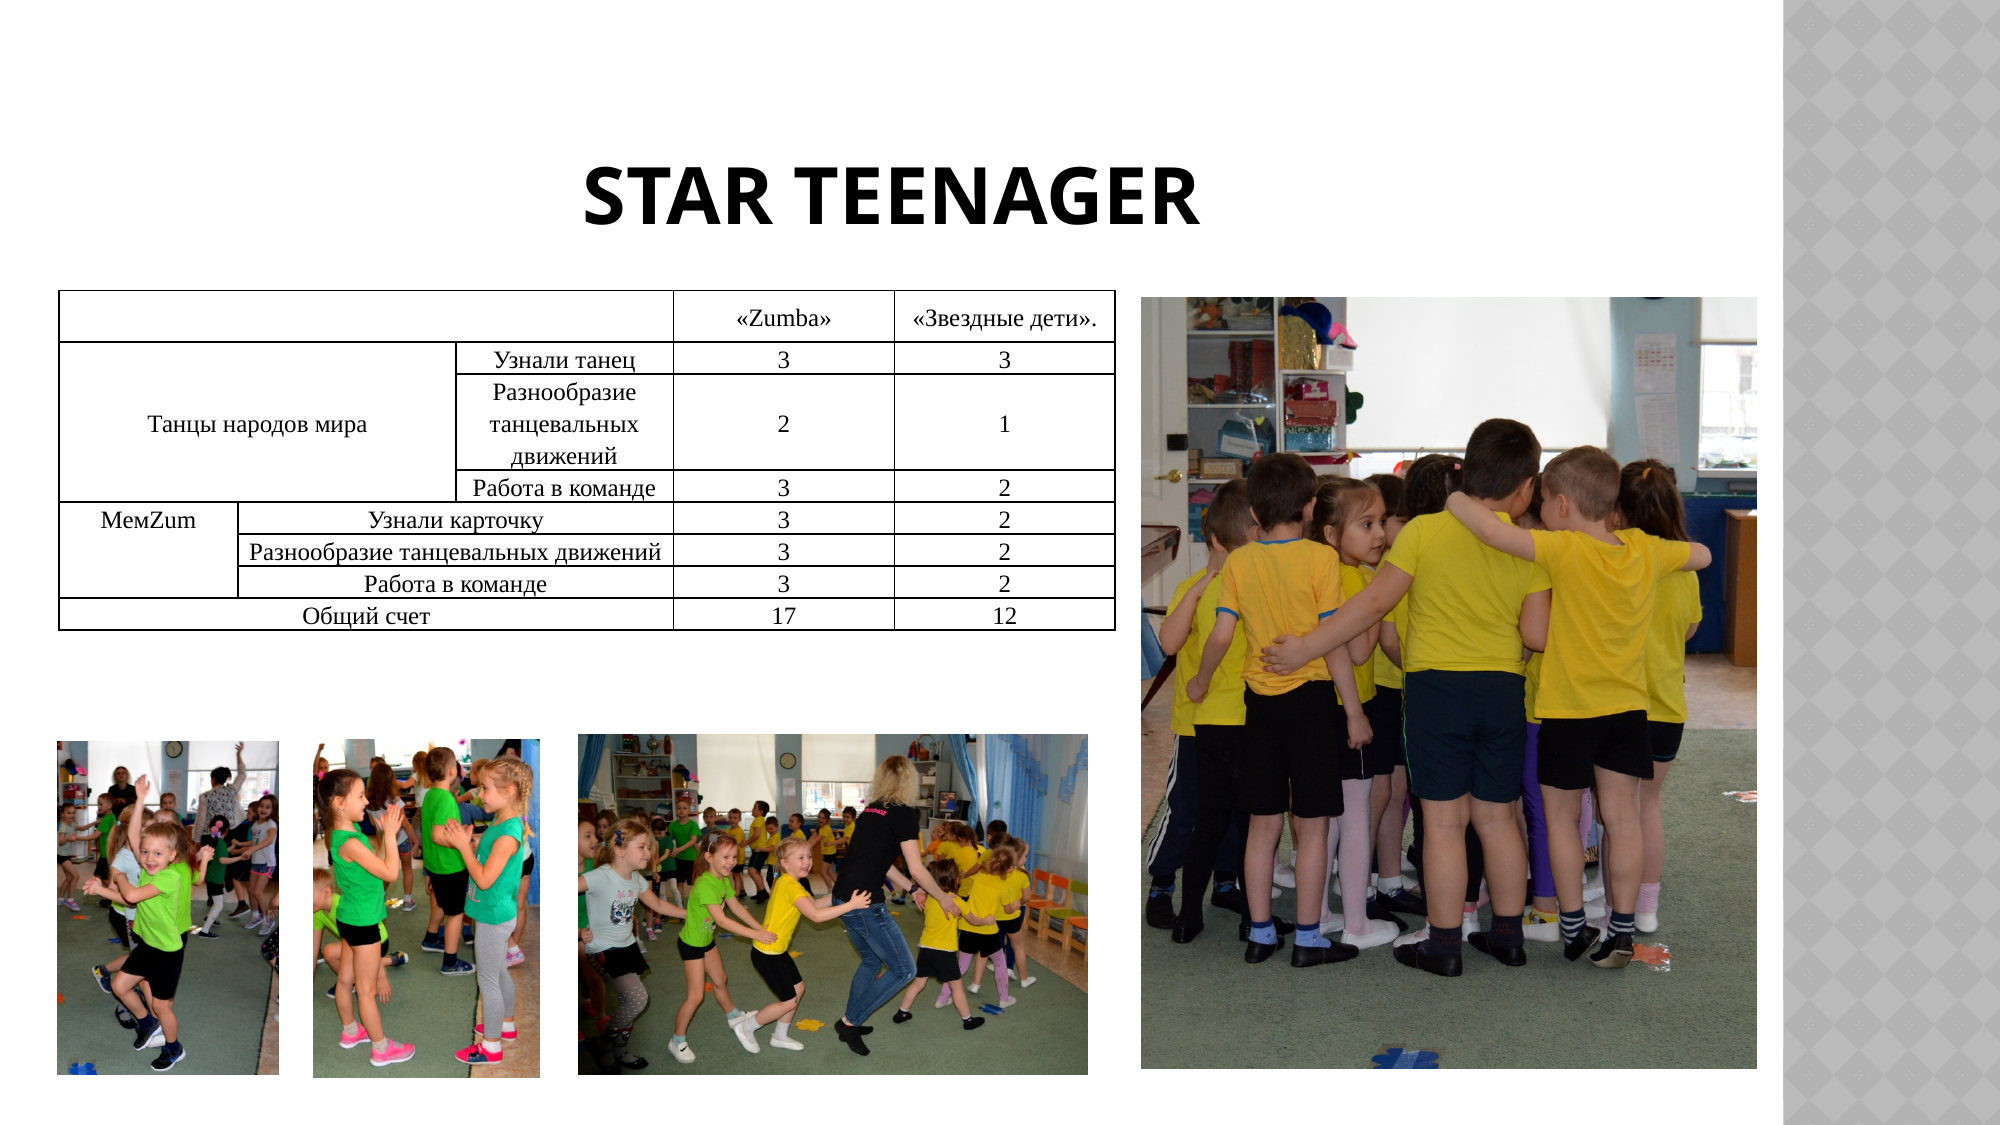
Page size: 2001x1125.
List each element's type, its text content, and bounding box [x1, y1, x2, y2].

table_cell Узнали танец [457, 343, 673, 373]
table_cell 3 [674, 471, 894, 501]
table_header «Звездные дети». [895, 291, 1114, 341]
table_cell 2 [895, 535, 1114, 565]
table_cell 2 [895, 471, 1114, 501]
table_cell 17 [674, 599, 894, 629]
table_cell 12 [895, 599, 1114, 629]
table_header «Zumba» [674, 291, 894, 341]
table_cell Разнообразие танцевальных движений [239, 535, 673, 565]
table_cell МемZum [60, 503, 237, 597]
title Star teenager [99, 52, 1684, 240]
table_cell Общий счет [60, 599, 673, 629]
table_cell 2 [674, 375, 894, 469]
table_cell 3 [674, 343, 894, 373]
table_cell 2 [895, 503, 1114, 533]
table_cell Работа в команде [239, 567, 673, 597]
table_cell Танцы народов мира [60, 343, 455, 501]
table_cell 3 [674, 535, 894, 565]
table_header [60, 291, 673, 341]
table_cell Узнали карточку [239, 503, 673, 533]
table_cell 1 [895, 375, 1114, 469]
picture [57, 740, 279, 1075]
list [313, 738, 541, 1079]
table_cell Работа в команде [457, 471, 673, 501]
table_cell 3 [674, 567, 894, 597]
table_cell 3 [674, 503, 894, 533]
table_cell Разнообразие танцевальных движений [457, 375, 673, 469]
picture [577, 733, 1089, 1076]
table_cell 3 [895, 343, 1114, 373]
table_cell 2 [895, 567, 1114, 597]
picture [1140, 297, 1757, 1070]
